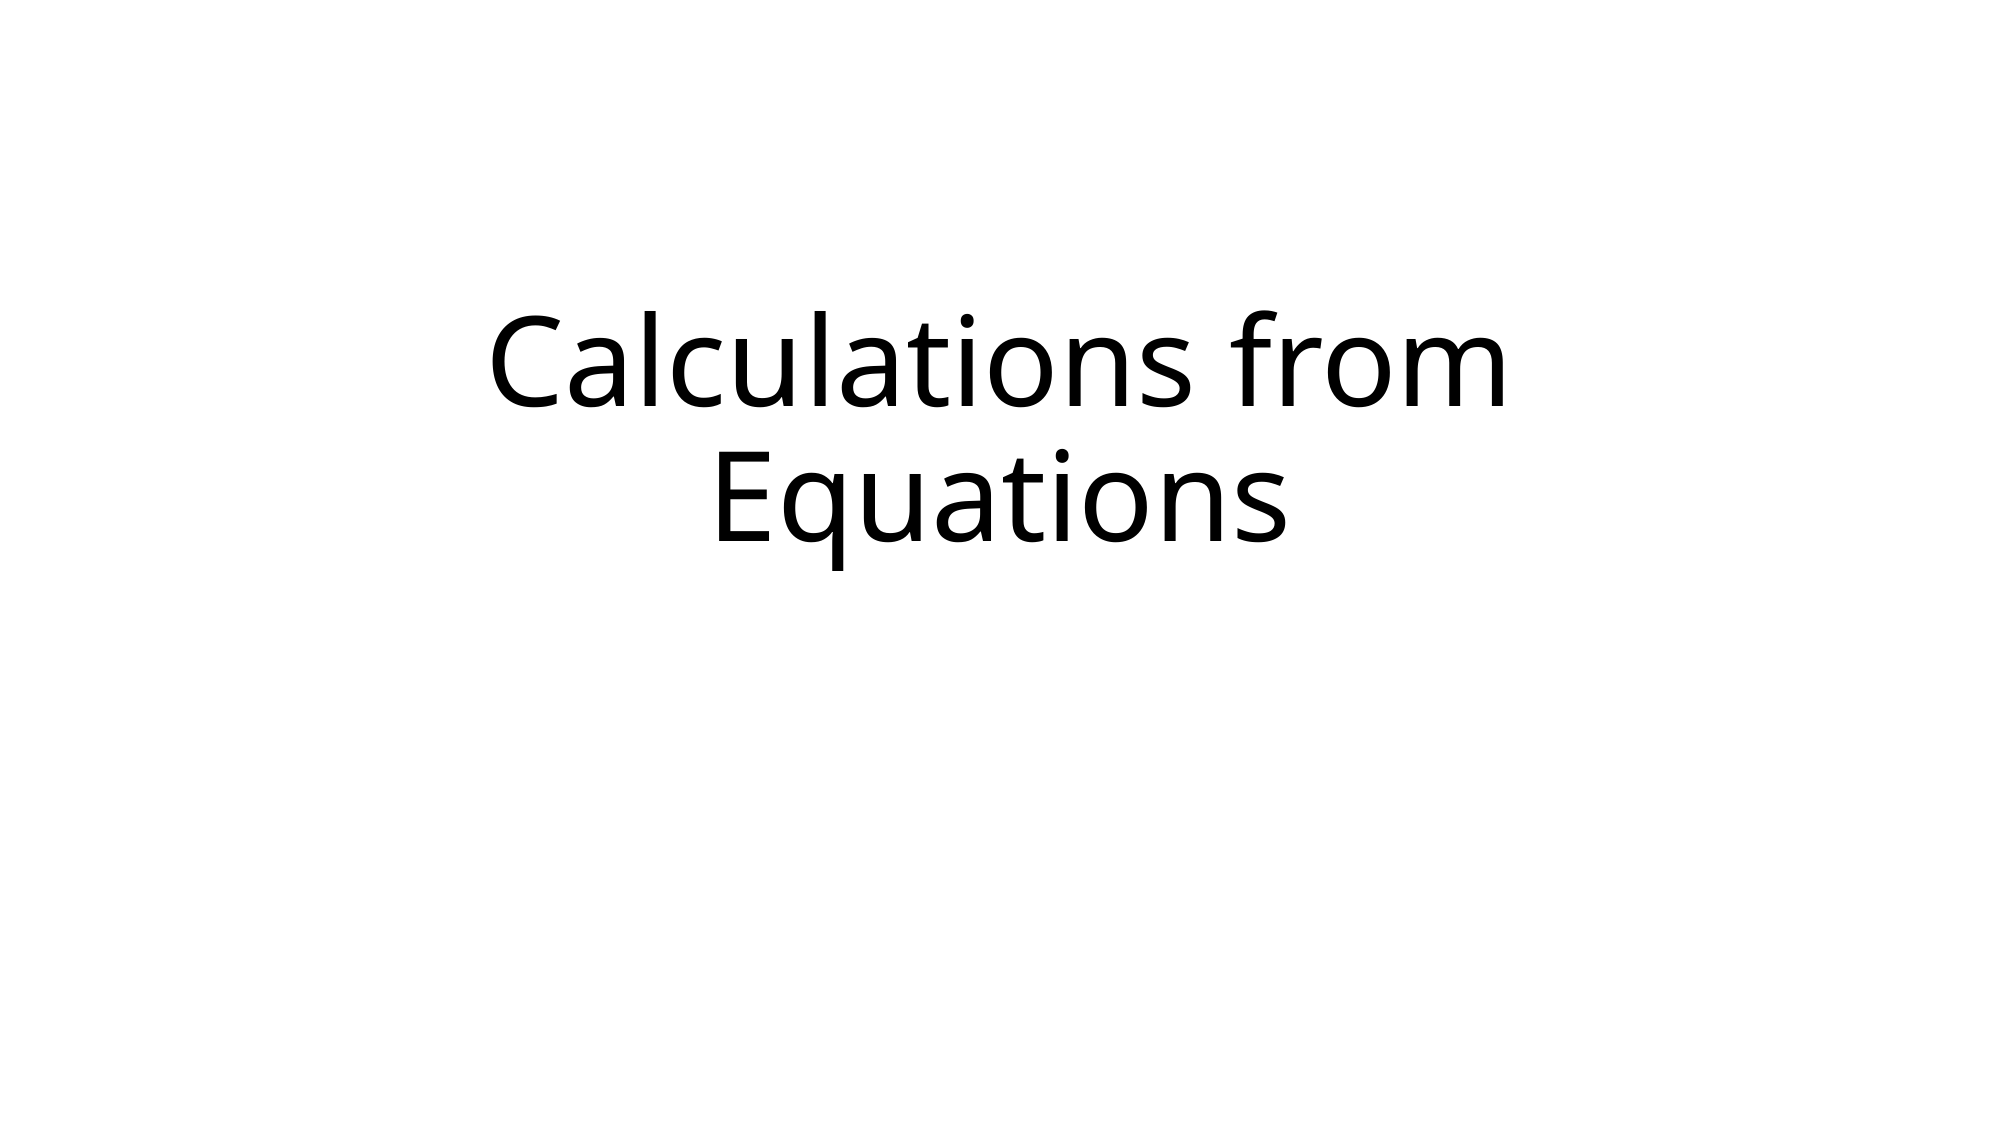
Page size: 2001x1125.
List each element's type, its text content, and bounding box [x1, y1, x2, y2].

title Calculations from Equations [249, 184, 1750, 576]
